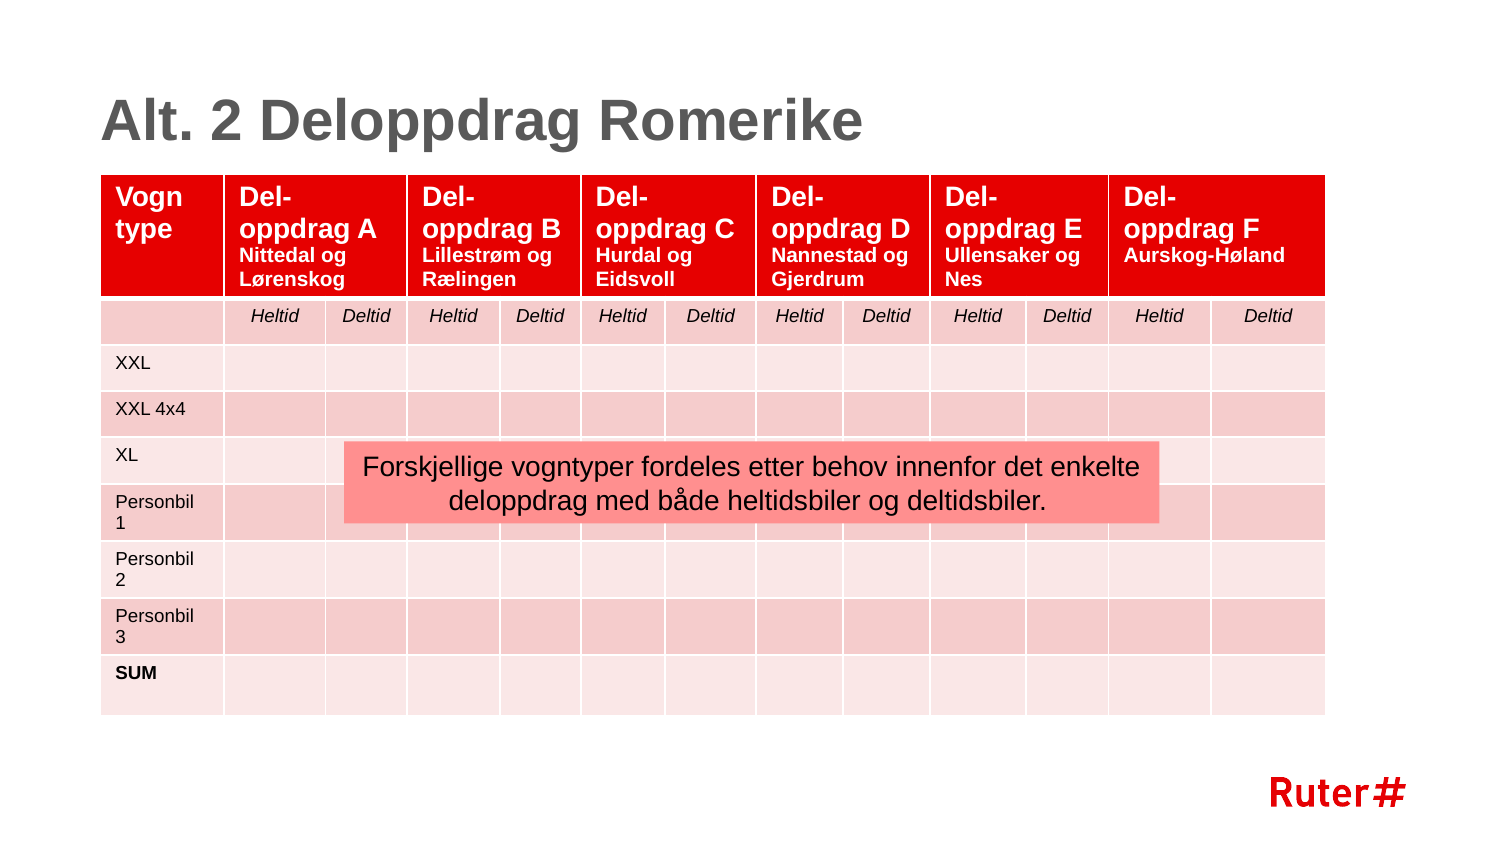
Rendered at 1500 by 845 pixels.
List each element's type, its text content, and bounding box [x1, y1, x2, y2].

table_cell SUM [101, 656, 223, 715]
table_header Del- oppdrag F Aurskog-Høland [1109, 175, 1325, 296]
table_cell [931, 542, 1025, 597]
table_cell [1212, 485, 1325, 540]
table_cell [225, 485, 325, 540]
table_cell Heltid [1109, 301, 1210, 344]
table_cell XL [101, 438, 223, 483]
table_cell [225, 392, 325, 436]
table_cell [582, 656, 664, 715]
table_cell [501, 392, 580, 436]
table_cell [408, 599, 499, 654]
table_cell [408, 346, 499, 390]
table_cell [931, 346, 1025, 390]
table_cell Deltid [666, 301, 755, 344]
table_cell [666, 542, 755, 597]
table_cell Heltid [757, 301, 842, 344]
table_cell [582, 524, 664, 540]
table_cell Deltid [501, 301, 580, 344]
table_cell [666, 524, 755, 540]
table_cell [1212, 542, 1325, 597]
table_cell [101, 301, 223, 344]
table_cell [931, 392, 1025, 436]
table_cell Deltid [844, 301, 929, 344]
table_cell [501, 524, 580, 540]
table_cell [501, 346, 580, 390]
table_header Del- oppdrag C Hurdal og Eidsvoll [582, 175, 755, 296]
table_cell [1212, 392, 1325, 436]
table_cell [1027, 599, 1108, 654]
table_cell [326, 346, 406, 390]
table_cell [582, 542, 664, 597]
table_cell [1212, 599, 1325, 654]
table_header Del-oppdrag A Nittedal og Lørenskog [225, 175, 406, 296]
table_cell [225, 438, 325, 483]
table_cell [844, 656, 929, 715]
table_cell [844, 346, 929, 390]
table_header Del- oppdrag D Nannestad og Gjerdrum [757, 175, 929, 296]
table_cell [844, 524, 929, 540]
table_cell [1109, 346, 1210, 390]
table_cell [1027, 542, 1108, 597]
table_cell [1109, 542, 1210, 597]
table_cell [408, 524, 499, 540]
table_cell [1212, 438, 1325, 483]
table_cell [931, 524, 1025, 540]
table_cell [757, 346, 842, 390]
table_cell Heltid [225, 301, 325, 344]
table_cell XXL [101, 346, 223, 390]
table_cell [1109, 656, 1210, 715]
title Alt. 2 Deloppdrag Romerike [100, 82, 1410, 153]
table_cell [225, 542, 325, 597]
table_cell [844, 392, 929, 436]
table_cell Personbil 3 [101, 599, 223, 654]
table_cell [1109, 392, 1210, 436]
table_cell [1027, 392, 1108, 436]
table_cell XXL 4x4 [101, 392, 223, 436]
table_cell [666, 599, 755, 654]
table_cell [326, 485, 406, 540]
table_cell [326, 392, 406, 436]
table_cell [326, 599, 406, 654]
table_cell [666, 346, 755, 390]
table_cell [501, 542, 580, 597]
table_cell [326, 438, 406, 483]
table_cell Deltid [326, 301, 406, 344]
table_cell [1027, 656, 1108, 715]
table_cell [326, 656, 406, 715]
table_cell Personbil 1 [101, 485, 223, 540]
table_cell [757, 524, 842, 540]
table_cell Personbil 2 [101, 542, 223, 597]
table_header Del-oppdrag B Lillestrøm og Rælingen [408, 175, 580, 296]
table_cell [408, 392, 499, 436]
table_cell [844, 599, 929, 654]
table_cell [757, 392, 842, 436]
table_cell [1109, 438, 1210, 483]
table_cell [582, 346, 664, 390]
table_cell [931, 599, 1025, 654]
table_cell [408, 542, 499, 597]
table_cell [1109, 599, 1210, 654]
table_cell [225, 599, 325, 654]
table_cell [1212, 656, 1325, 715]
table_cell [757, 656, 842, 715]
table_cell [844, 542, 929, 597]
table_cell [582, 392, 664, 436]
table_header Vogn type [101, 175, 223, 296]
table_cell [1109, 485, 1210, 540]
table_cell [225, 656, 325, 715]
table_cell [757, 599, 842, 654]
table_cell [582, 599, 664, 654]
table_cell [326, 542, 406, 597]
table_cell [1027, 524, 1108, 540]
table_cell [408, 656, 499, 715]
table_cell [501, 599, 580, 654]
table_cell Heltid [582, 301, 664, 344]
table_cell Heltid [408, 301, 499, 344]
table_cell Deltid [1212, 301, 1325, 344]
table_cell [225, 346, 325, 390]
table_cell Heltid [931, 301, 1025, 344]
table_cell [1212, 346, 1325, 390]
picture [1271, 777, 1406, 807]
text_box Forskjellige vogntyper fordeles etter behov innenfor det enkelte deloppdrag med både heltidsbiler og deltidsbiler. [344, 441, 1160, 524]
table_header Del-oppdrag E Ullensaker og Nes [931, 175, 1108, 296]
table_cell [501, 656, 580, 715]
table_cell [666, 392, 755, 436]
table_cell [666, 656, 755, 715]
table_cell [757, 542, 842, 597]
table_cell [931, 656, 1025, 715]
table_cell [1027, 346, 1108, 390]
table_cell Deltid [1027, 301, 1108, 344]
